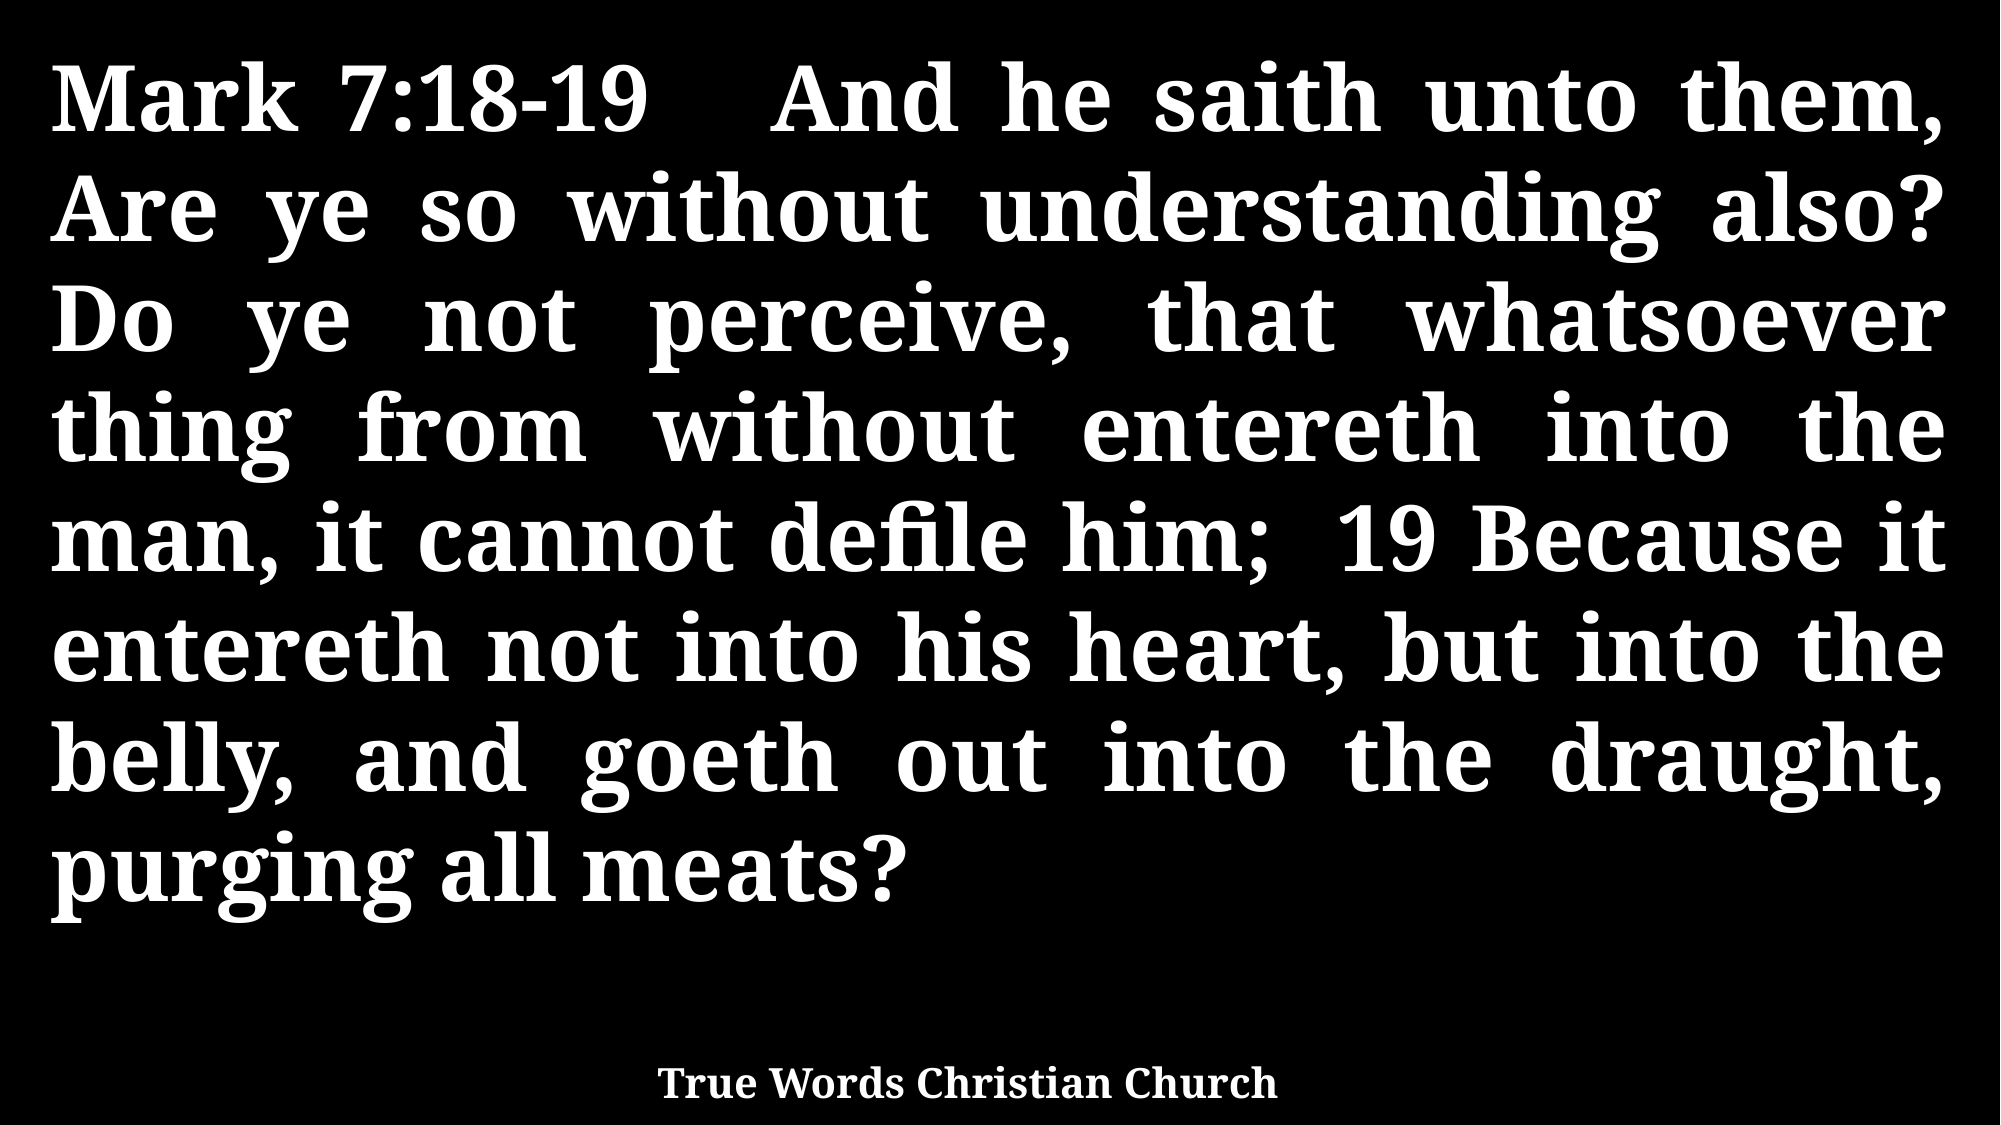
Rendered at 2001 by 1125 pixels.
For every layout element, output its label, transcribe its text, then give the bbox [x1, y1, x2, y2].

text_box Mark 7:18-19 And he saith unto them, Are ye so without understanding also? Do ye not perceive, that whatsoever thing from without entereth into the man, it cannot defile him; 19 Because it entereth not into his heart, but into the belly, and goeth out into the draught, purging all meats? [35, 32, 1965, 927]
text_box True Words Christian Church [642, 1049, 1294, 1114]
